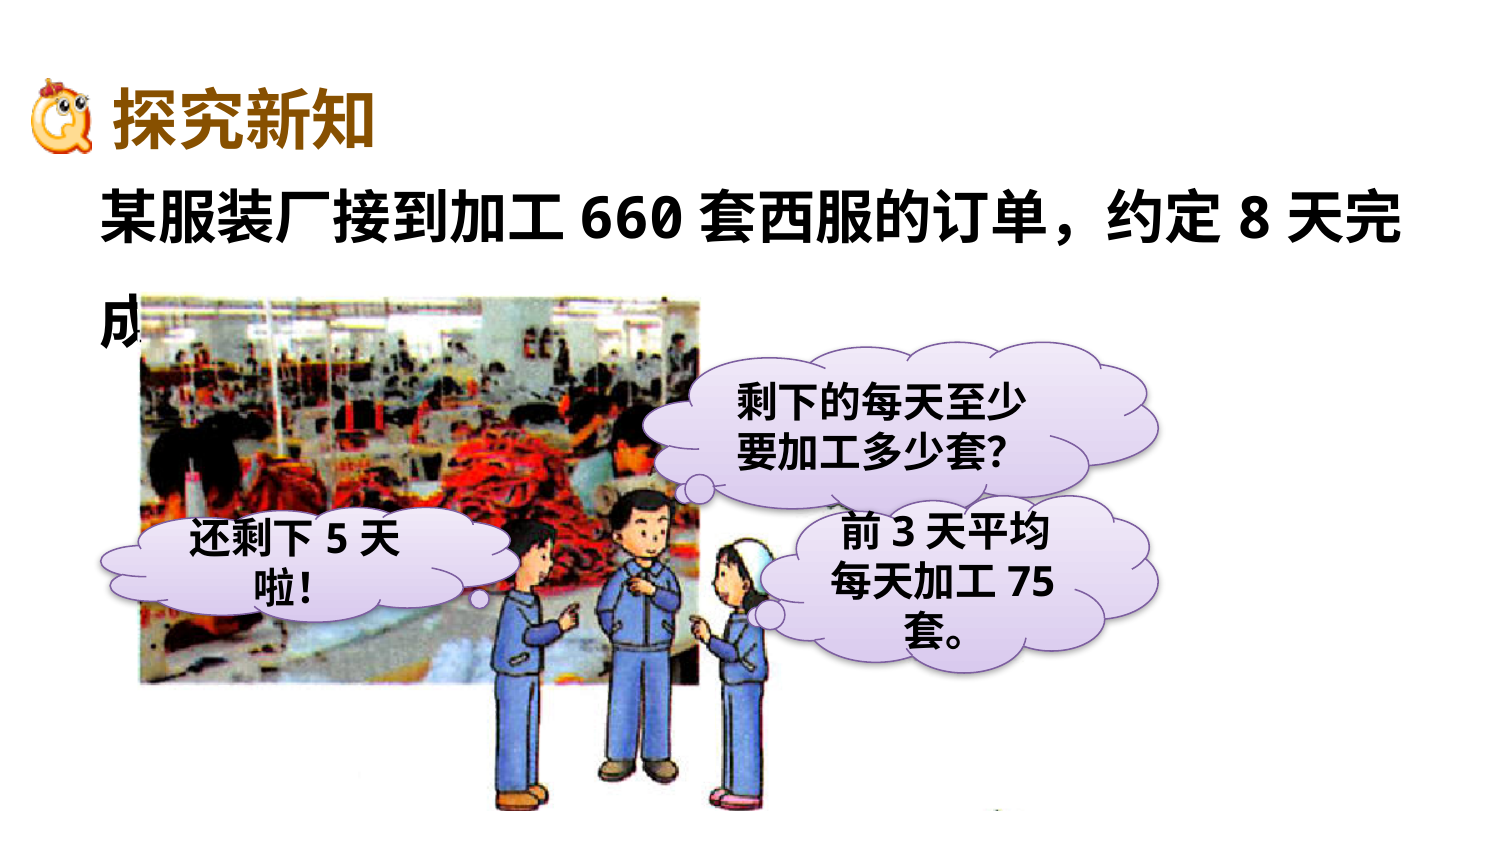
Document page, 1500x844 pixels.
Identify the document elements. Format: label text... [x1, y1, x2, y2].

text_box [100, 291, 1159, 811]
picture [31, 78, 92, 154]
text_box 探究新知 [100, 72, 404, 138]
text_box 某服装厂接到加工660套西服的订单，约定8天完成。 [85, 138, 1437, 363]
